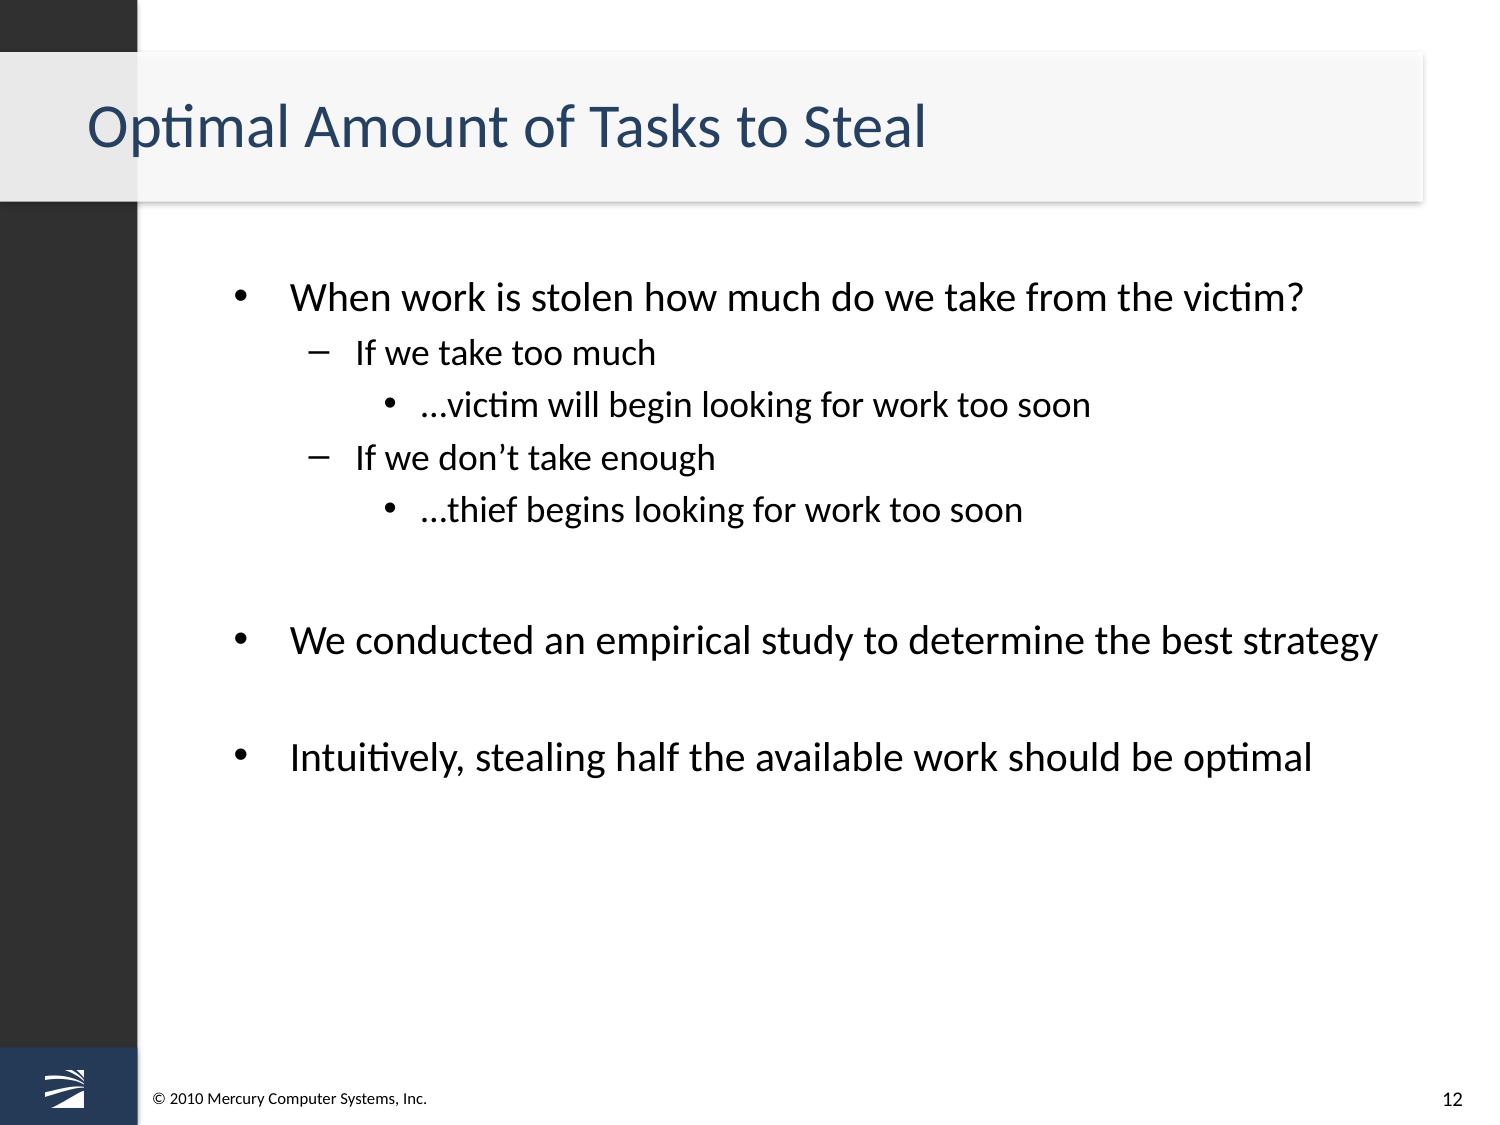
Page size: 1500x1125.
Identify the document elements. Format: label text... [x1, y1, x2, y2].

title Optimal Amount of Tasks to Steal [72, 52, 1392, 204]
picture [45, 1070, 84, 1108]
list When work is stolen how much do we take from the victim? If we take too much …victim will begin looking for work too soon If we don’t take enough …thief begins looking for work too soon We conducted an empirical study to determine the best strategy Intuitively, stealing half the available work should be optimal [218, 262, 1425, 1005]
slide_number 12 [1127, 1077, 1478, 1125]
